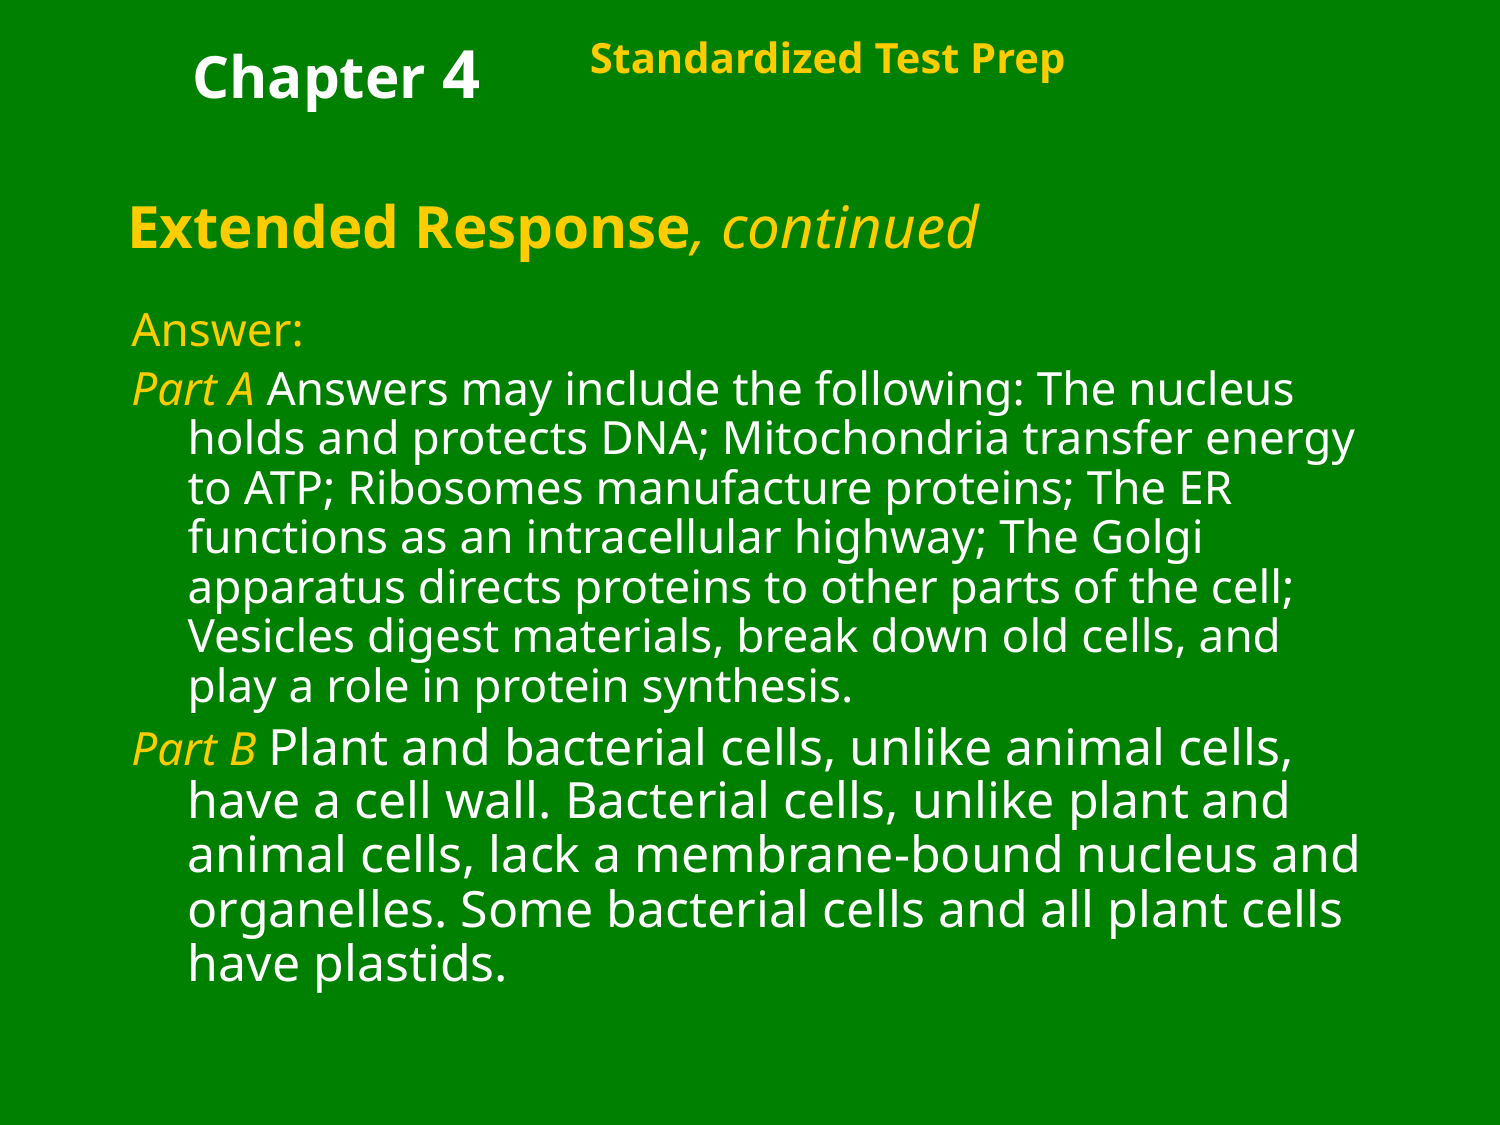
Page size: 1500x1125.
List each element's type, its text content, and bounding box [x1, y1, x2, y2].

text_box Chapter 4 [177, 24, 497, 120]
text_box Answer: Part A Answers may include the following: The nucleus holds and protects DNA; Mitochondria transfer energy to ATP; Ribosomes manufacture proteins; The ER functions as an intracellular highway; The Golgi apparatus directs proteins to other parts of the cell; Vesicles digest materials, break down old cells, and play a role in protein synthesis. Part B Plant and bacterial cells, unlike animal cells, have a cell wall. Bacterial cells, unlike plant and animal cells, lack a membrane-bound nucleus and organelles. Some bacterial cells and all plant cells have plastids. [116, 299, 1392, 975]
text_box Extended Response, continued [112, 174, 1042, 275]
text_box Standardized Test Prep [574, 24, 1263, 90]
